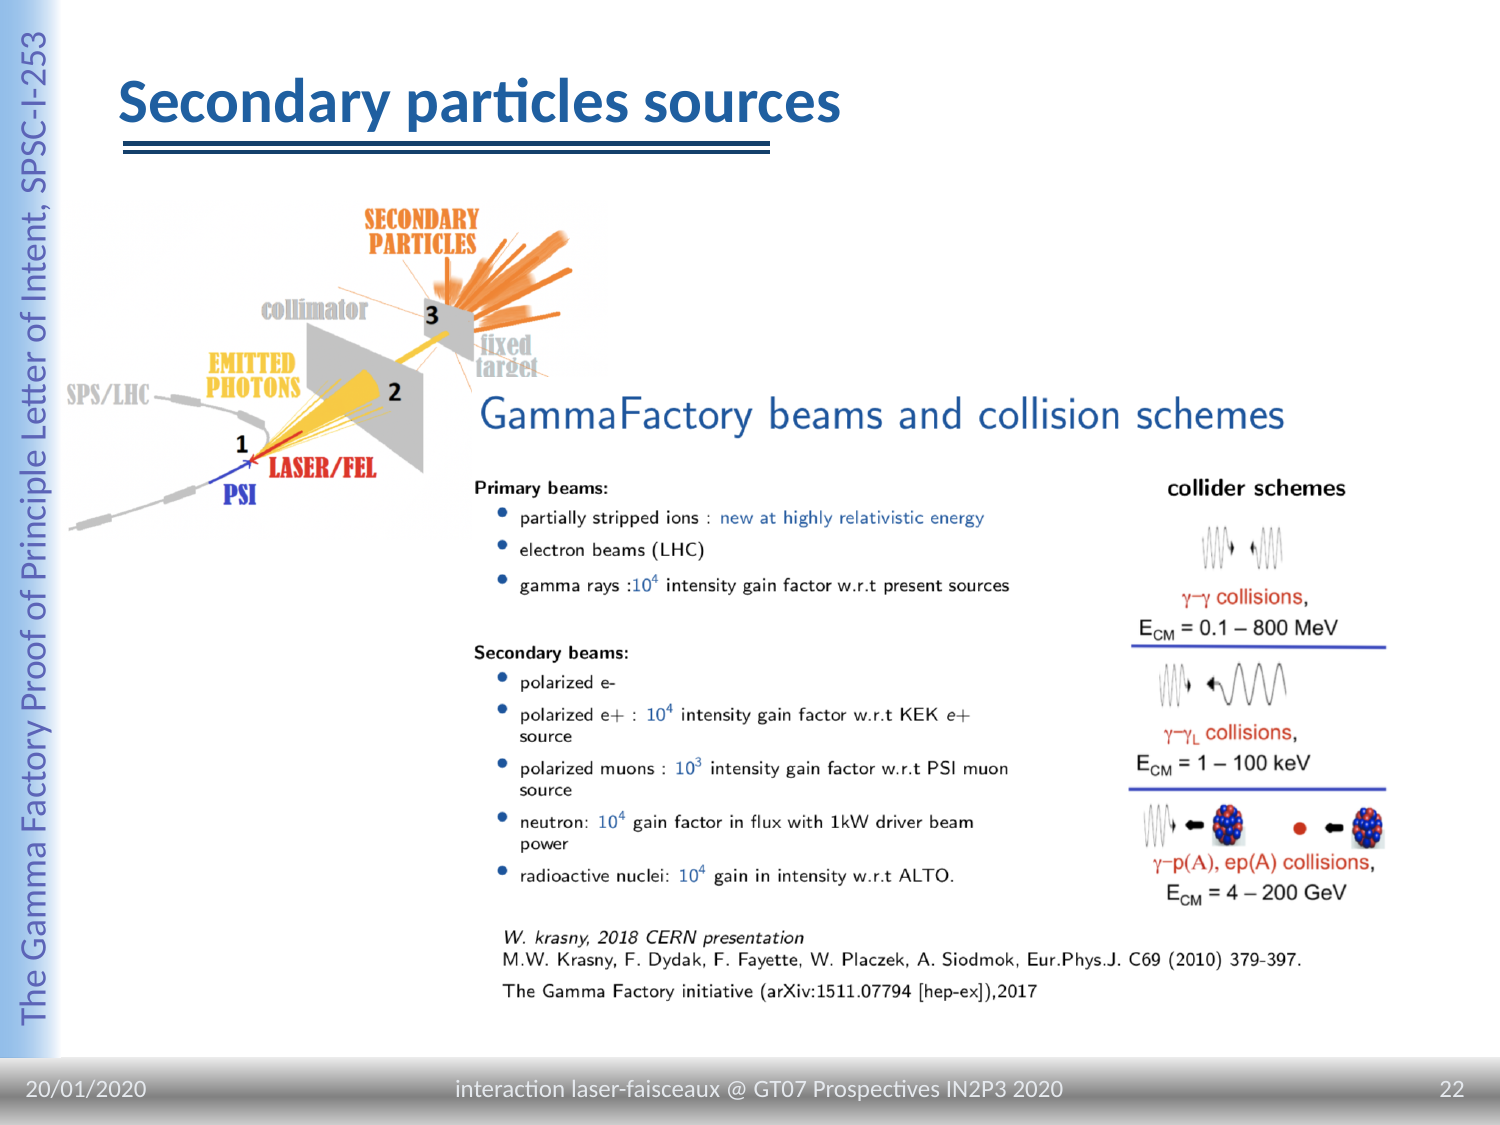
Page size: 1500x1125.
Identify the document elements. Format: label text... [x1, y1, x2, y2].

title Secondary particles sources [103, 59, 1397, 144]
footer interaction laser-faisceaux @ GT07 Prospectives IN2P3 2020 [288, 1057, 1231, 1118]
slide_number 22 [1313, 1057, 1480, 1118]
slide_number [10, 1057, 196, 1118]
text_box The Gamma Factory Proof of Principle Letter of Intent, SPSC-I-253 [0, 0, 61, 1058]
picture [34, 187, 1427, 1014]
